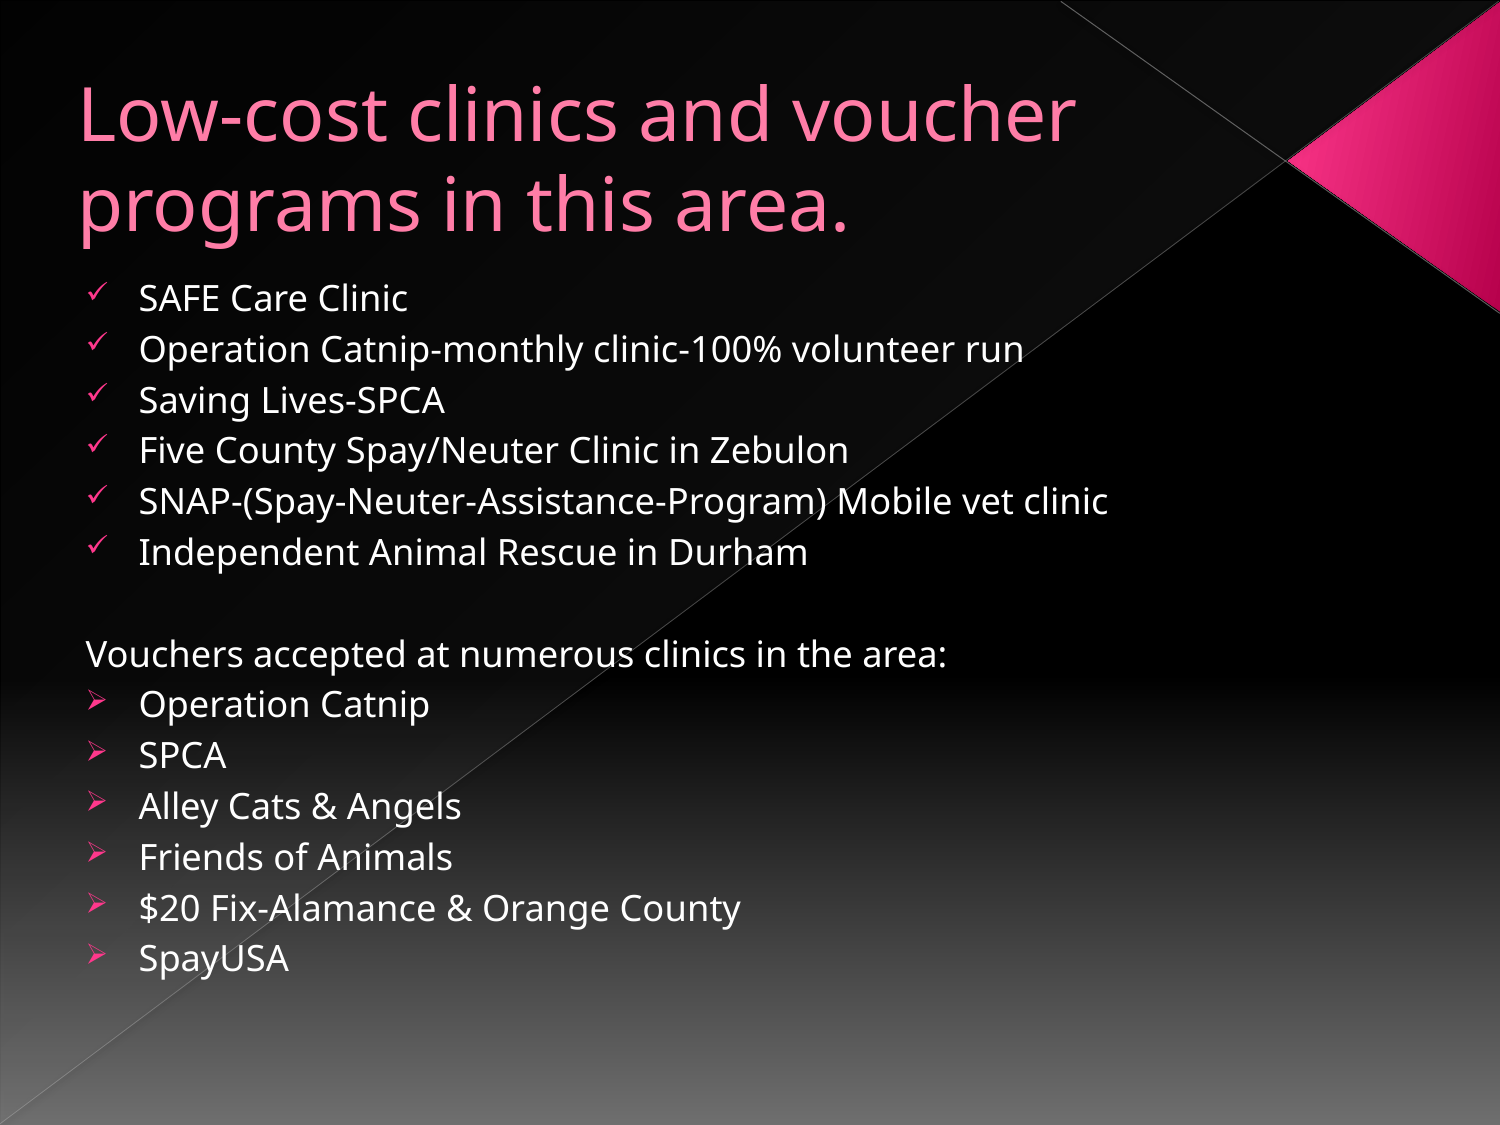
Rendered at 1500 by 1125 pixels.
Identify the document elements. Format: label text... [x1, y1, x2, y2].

list SAFE Care Clinic Operation Catnip-monthly clinic-100% volunteer run Saving Lives-SPCA Five County Spay/Neuter Clinic in Zebulon SNAP-(Spay-Neuter-Assistance-Program) Mobile vet clinic Independent Animal Rescue in Durham Vouchers accepted at numerous clinics in the area: Operation Catnip SPCA Alley Cats & Angels Friends of Animals $20 Fix-Alamance & Orange County SpayUSA [62, 267, 1463, 988]
title Low-cost clinics and voucher programs in this area. [62, 44, 1250, 267]
